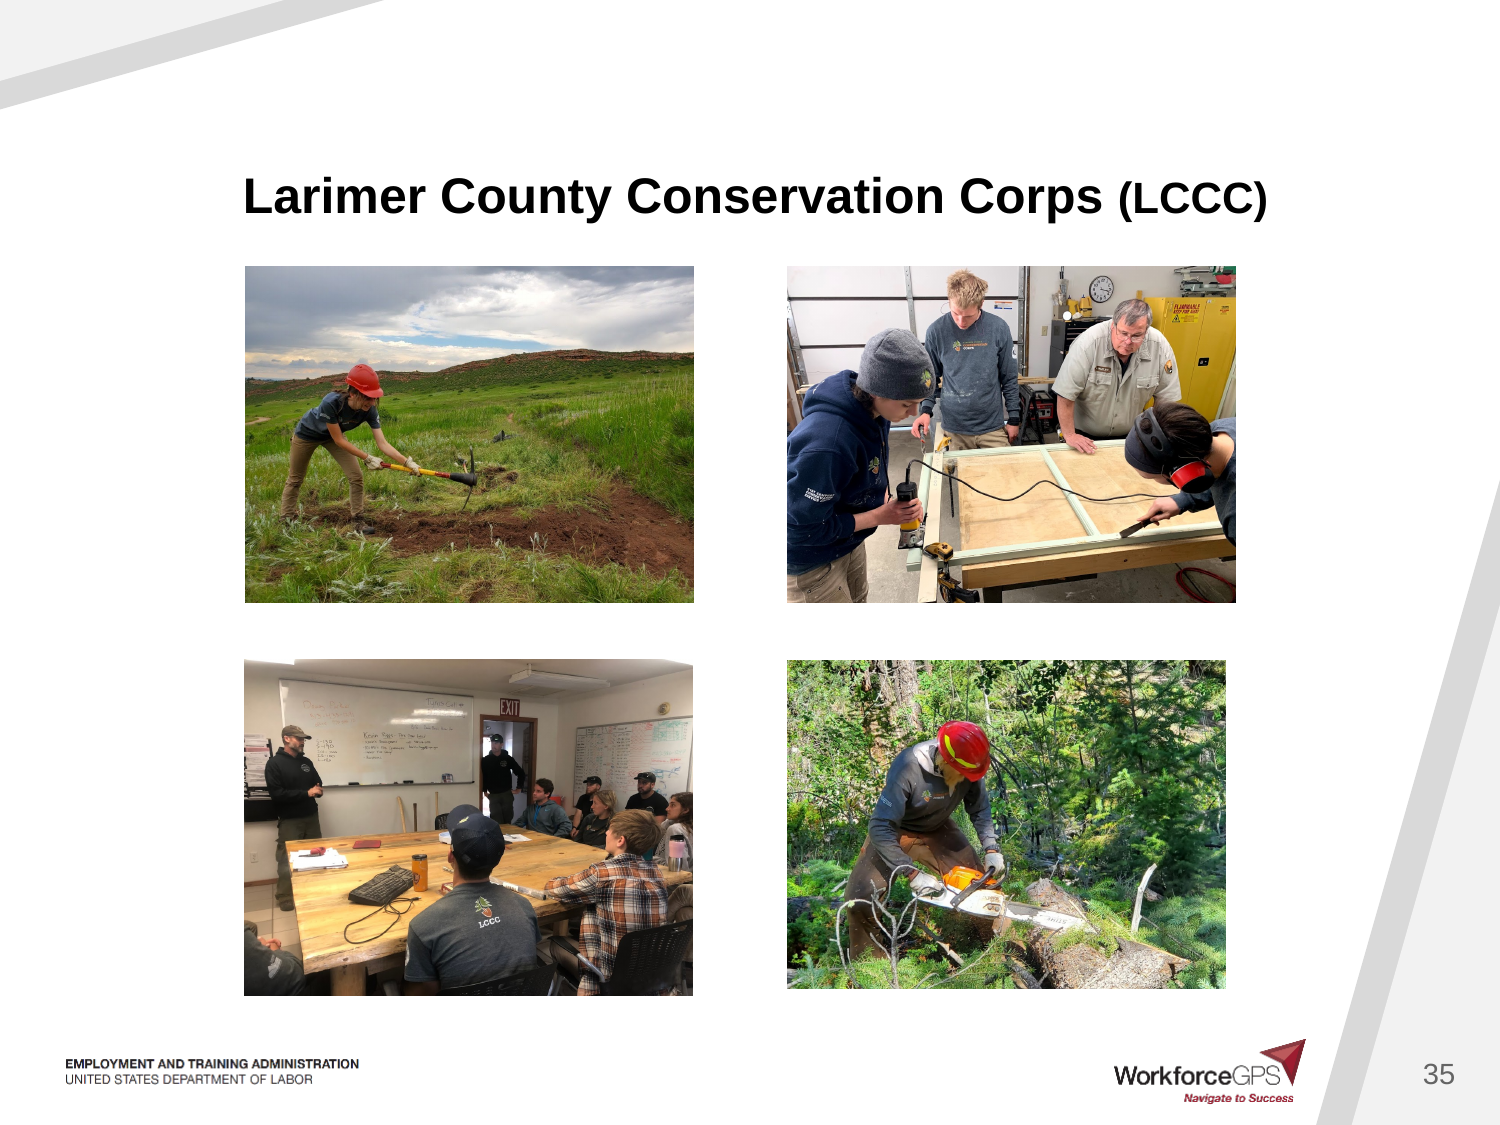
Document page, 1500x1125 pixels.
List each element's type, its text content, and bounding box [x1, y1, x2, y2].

picture [59, 1053, 370, 1092]
title Larimer County Conservation Corps (LCCC) [103, 59, 1409, 233]
picture [1112, 1038, 1308, 1105]
picture [787, 266, 1236, 603]
slide_number 35 [1260, 1042, 1471, 1103]
picture [787, 660, 1226, 989]
picture [244, 659, 693, 996]
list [245, 266, 694, 603]
